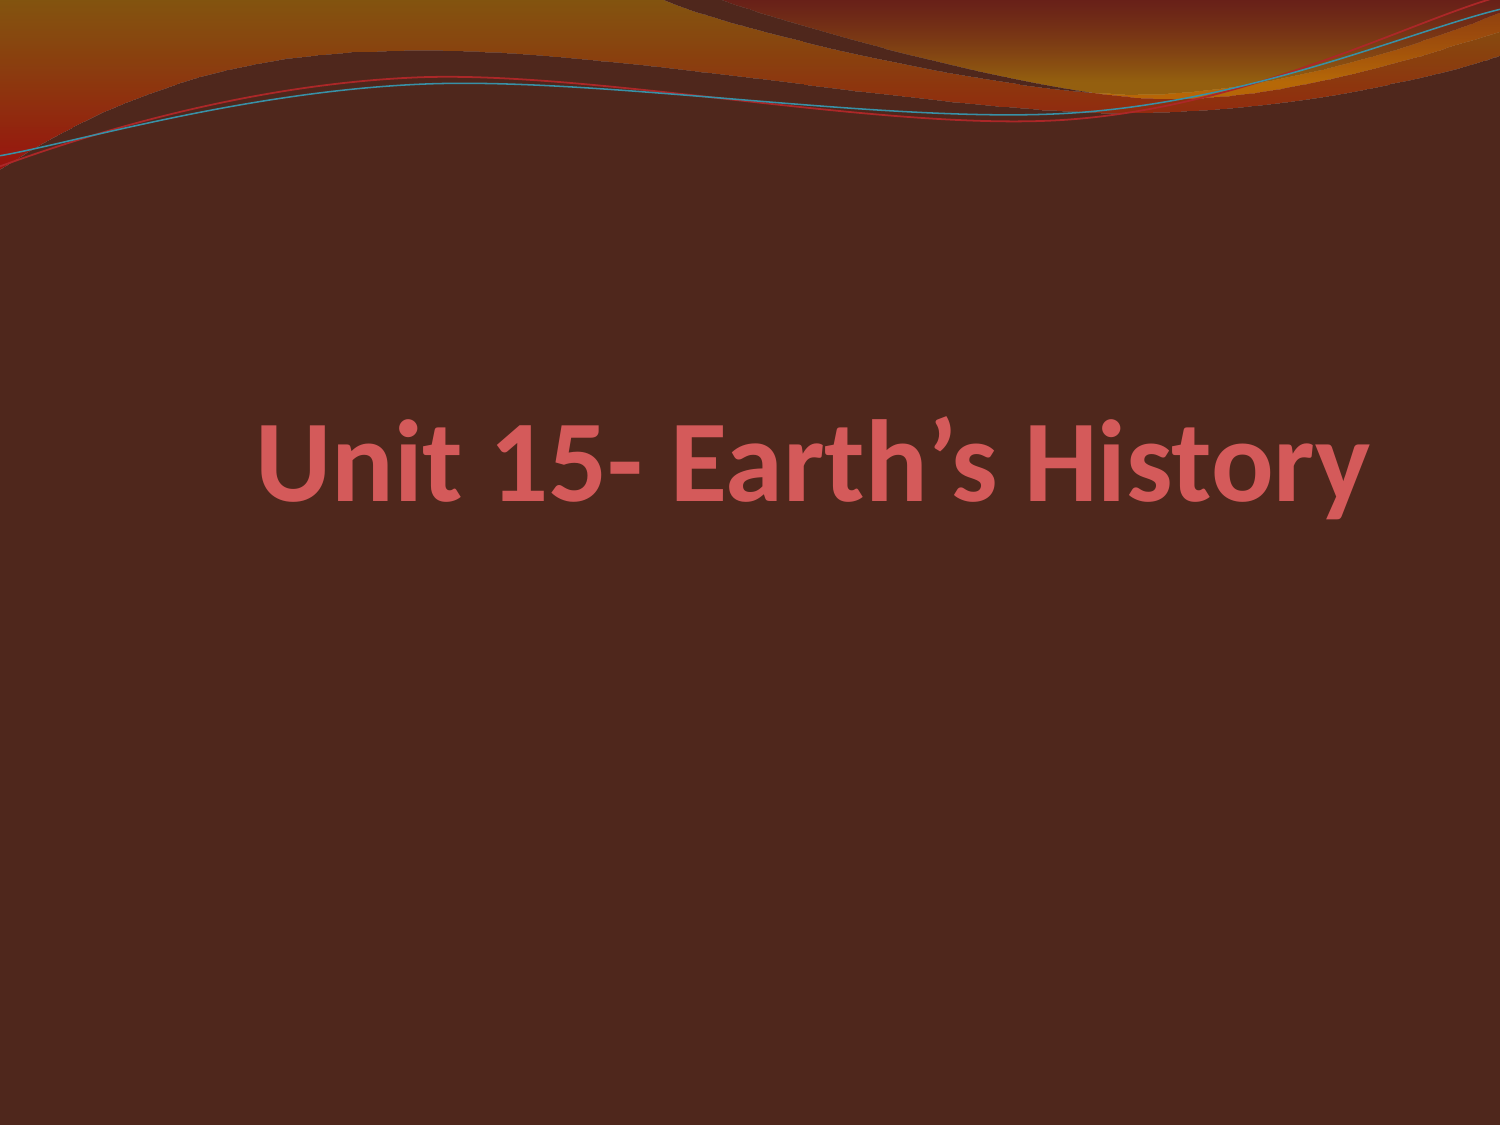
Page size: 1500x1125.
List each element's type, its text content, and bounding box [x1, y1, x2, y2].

title Unit 15- Earth’s History [87, 224, 1376, 525]
